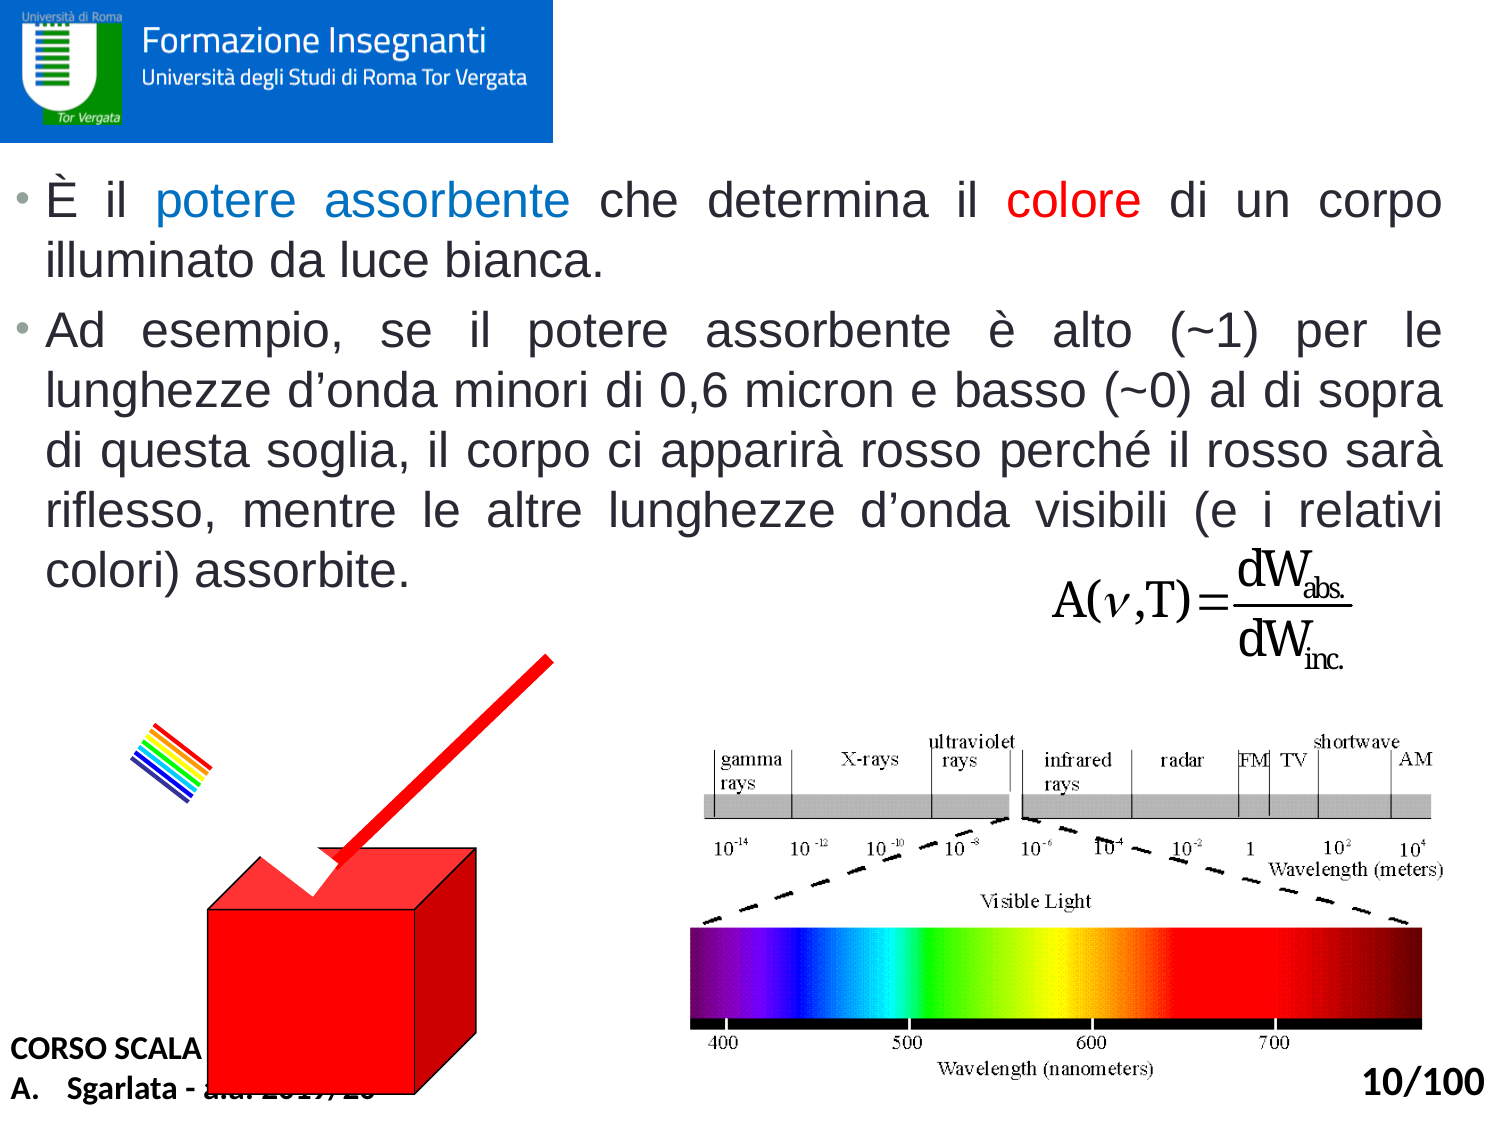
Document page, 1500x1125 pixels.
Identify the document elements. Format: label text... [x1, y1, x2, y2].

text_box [69, 683, 326, 881]
text_box È il potere assorbente che determina il colore di un corpo illuminato da luce bianca. Ad esempio, se il potere assorbente è alto (~1) per le lunghezze d’onda minori di 0,6 micron e basso (~0) al di sopra di questa soglia, il corpo ci apparirà rosso perché il rosso sarà riflesso, mentre le altre lunghezze d’onda visibili (e i relativi colori) assorbite. [0, 159, 1459, 614]
picture [0, 0, 553, 143]
picture [680, 727, 1444, 1090]
text_box SFRUTTANDO IL FENOMENO DELLA FLUORESCENZA CHE VIENE AGGIUNTA COME ADDITIVO NEI FOGLI DI CARTA BIANCHI [208, 849, 475, 909]
text_box [0, 614, 708, 974]
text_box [1044, 538, 1362, 681]
text_box [207, 848, 476, 1095]
